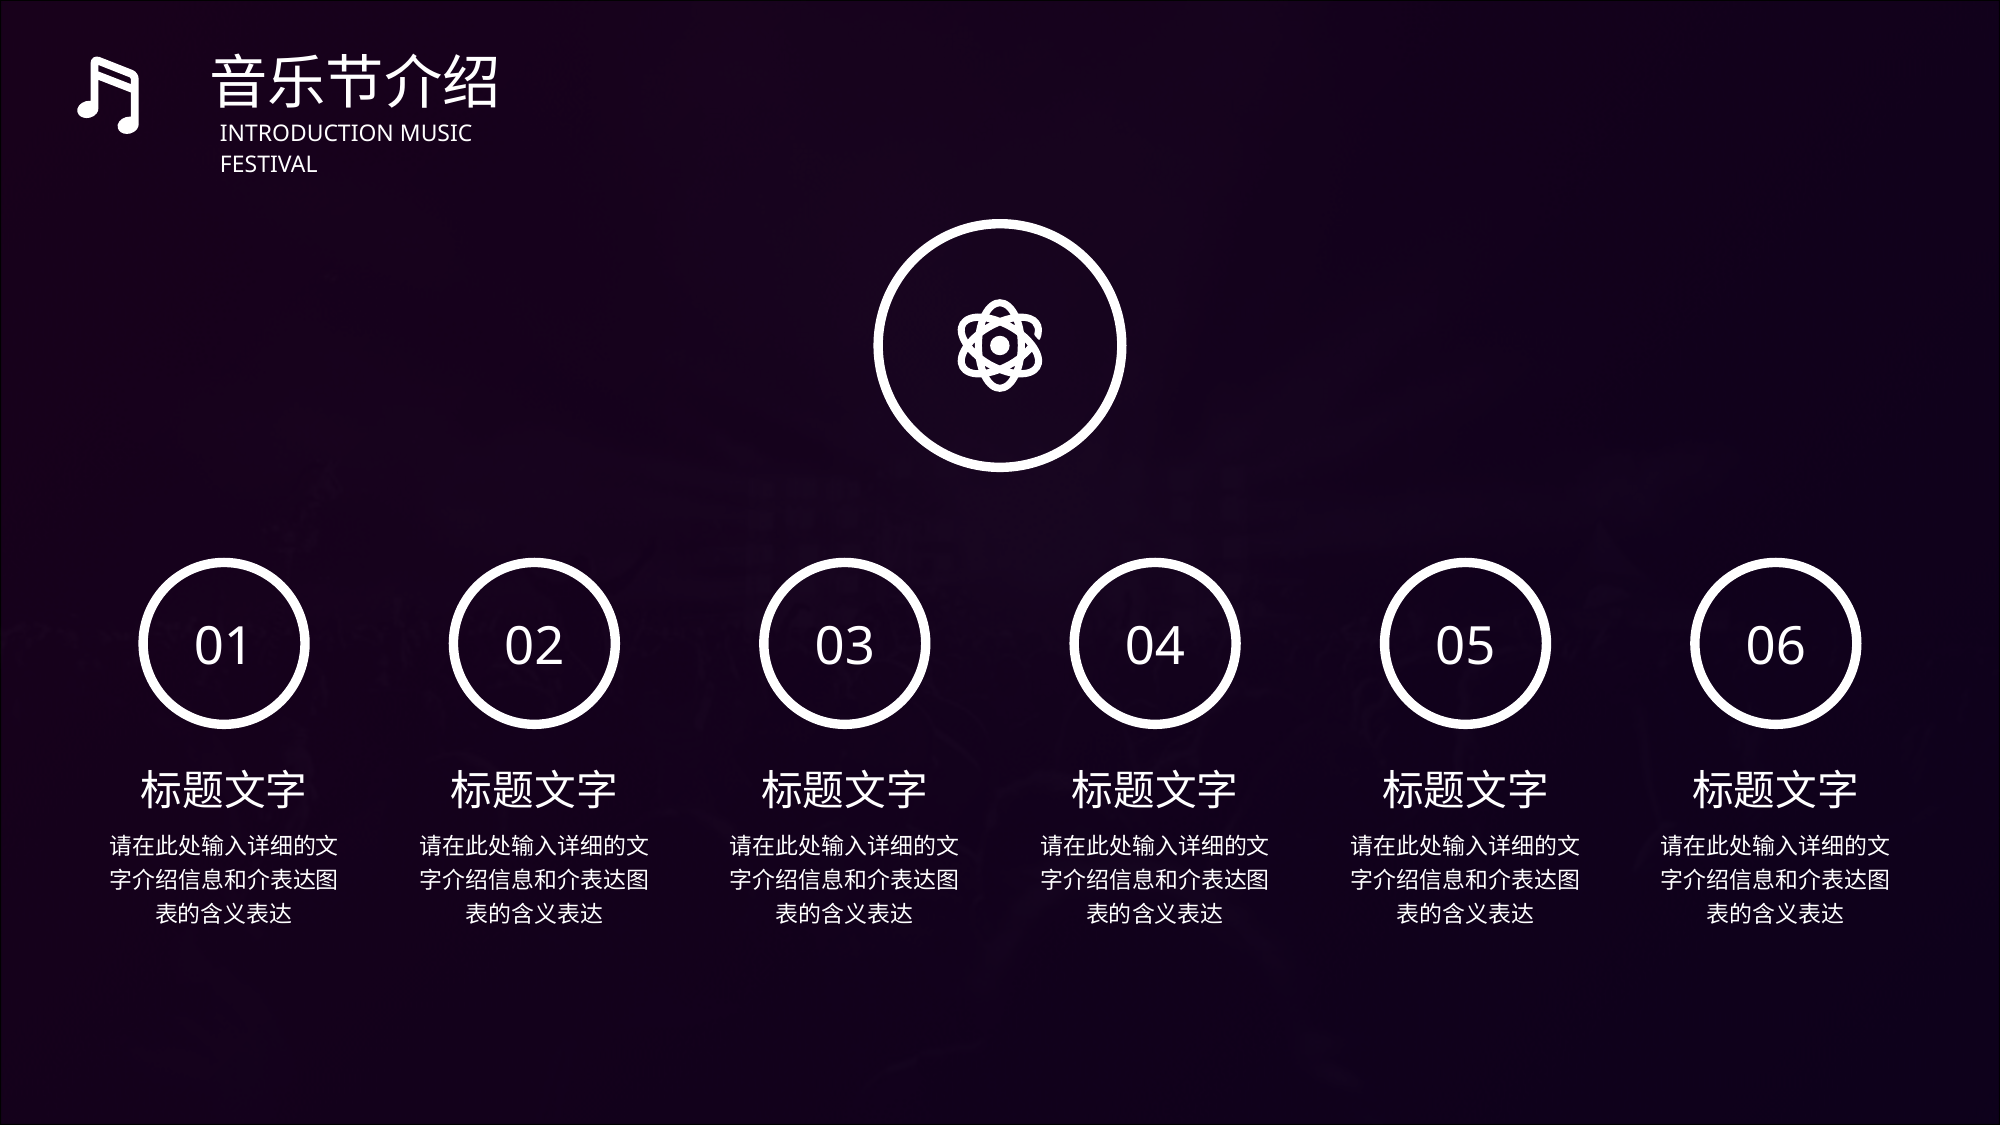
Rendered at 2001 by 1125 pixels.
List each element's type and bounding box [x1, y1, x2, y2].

text_box [850, 196, 1150, 495]
text_box [87, 562, 1913, 934]
picture [0, 0, 2000, 1125]
text_box [76, 37, 663, 153]
